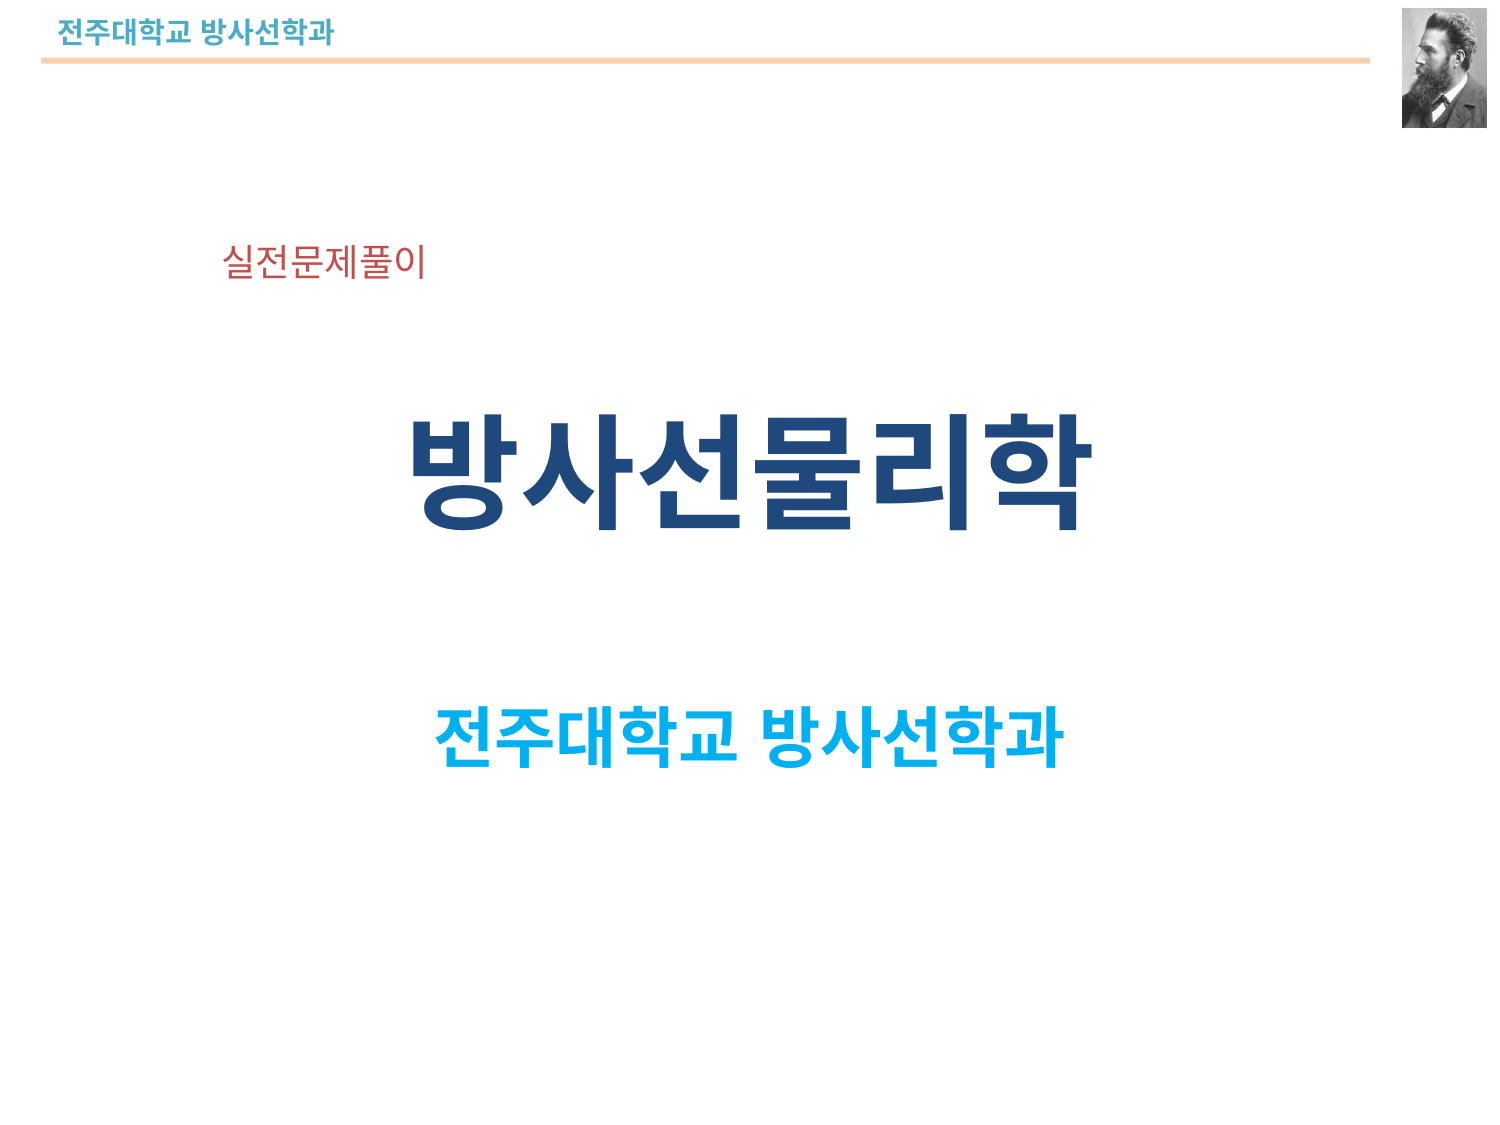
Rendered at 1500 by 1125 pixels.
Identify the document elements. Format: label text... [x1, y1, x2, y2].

text_box 실전문제풀이 [206, 231, 454, 292]
title 방사선물리학 [112, 349, 1388, 591]
subtitle 전주대학교 방사선학과 [225, 688, 1275, 976]
picture [1399, 5, 1489, 131]
